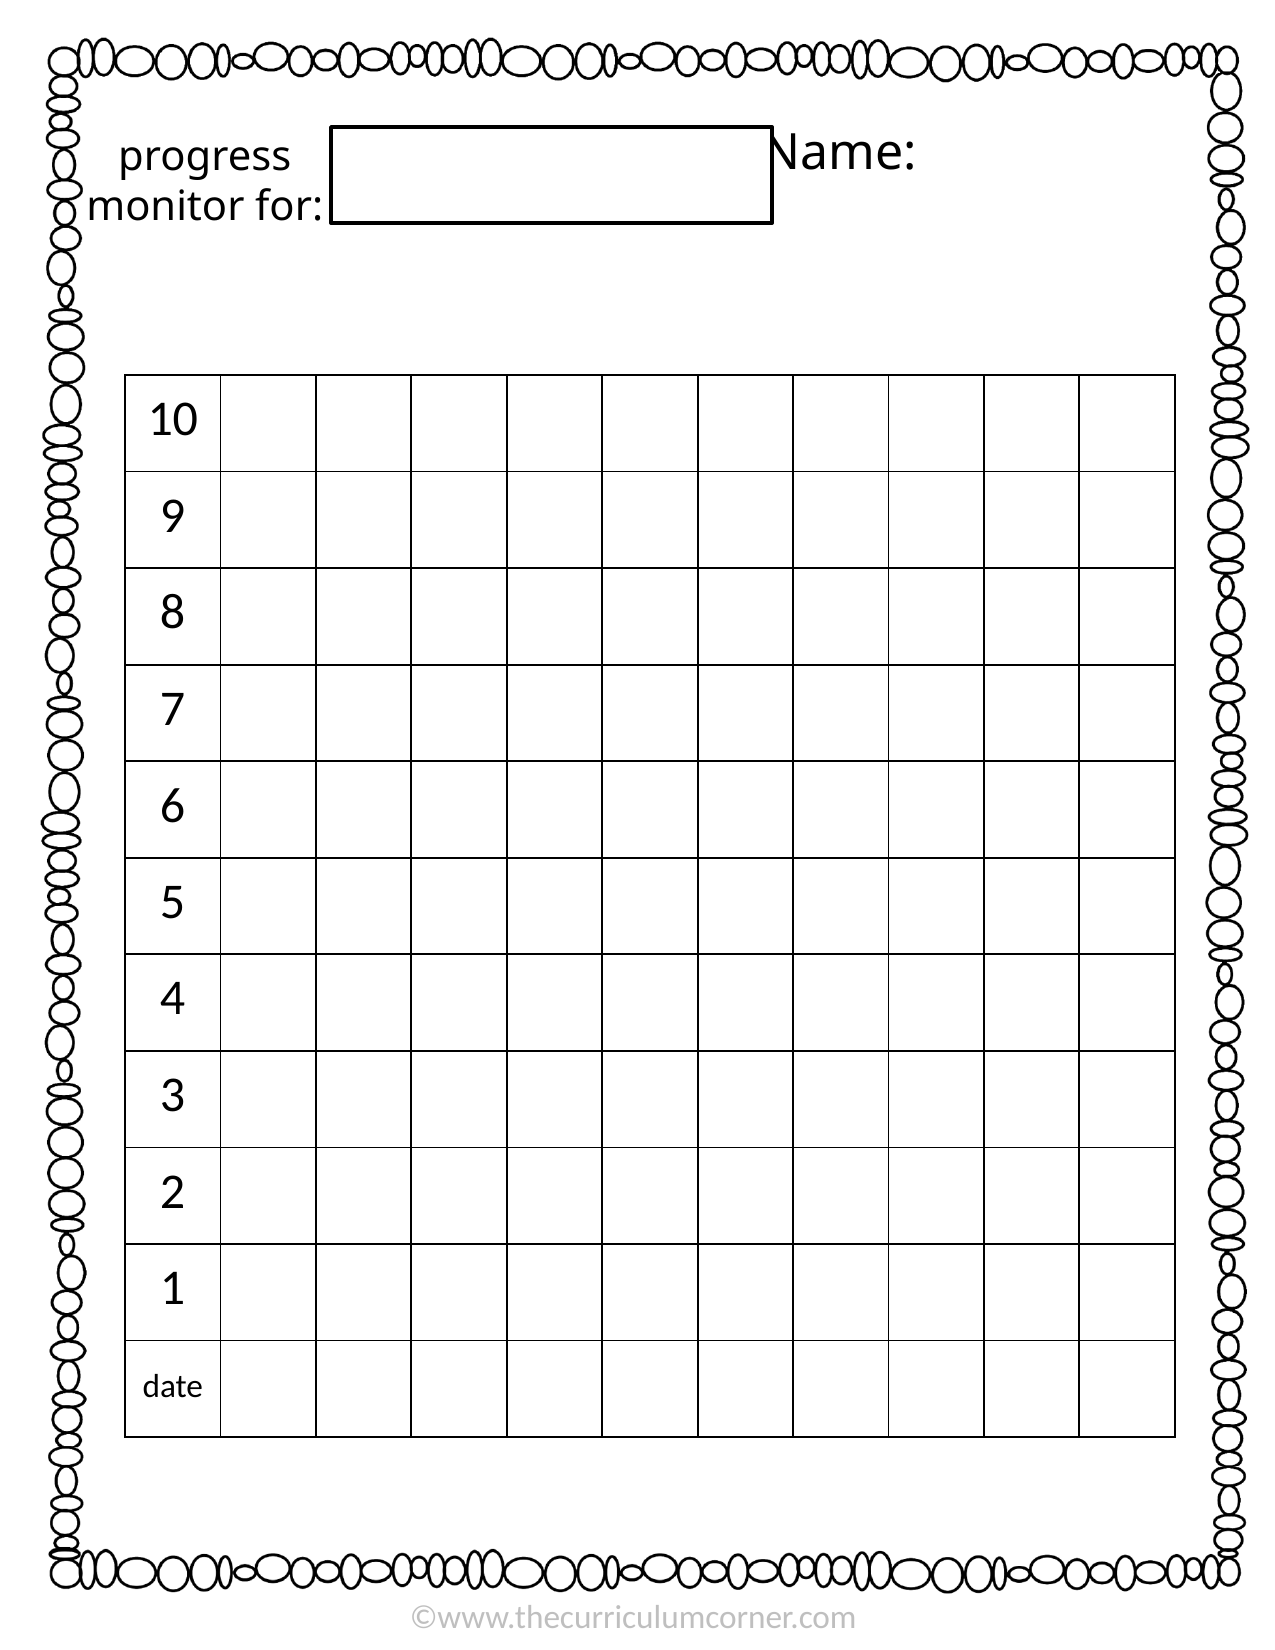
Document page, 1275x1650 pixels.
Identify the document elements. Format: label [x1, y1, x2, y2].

text_box [394, 1594, 872, 1643]
picture [40, 37, 1251, 1594]
